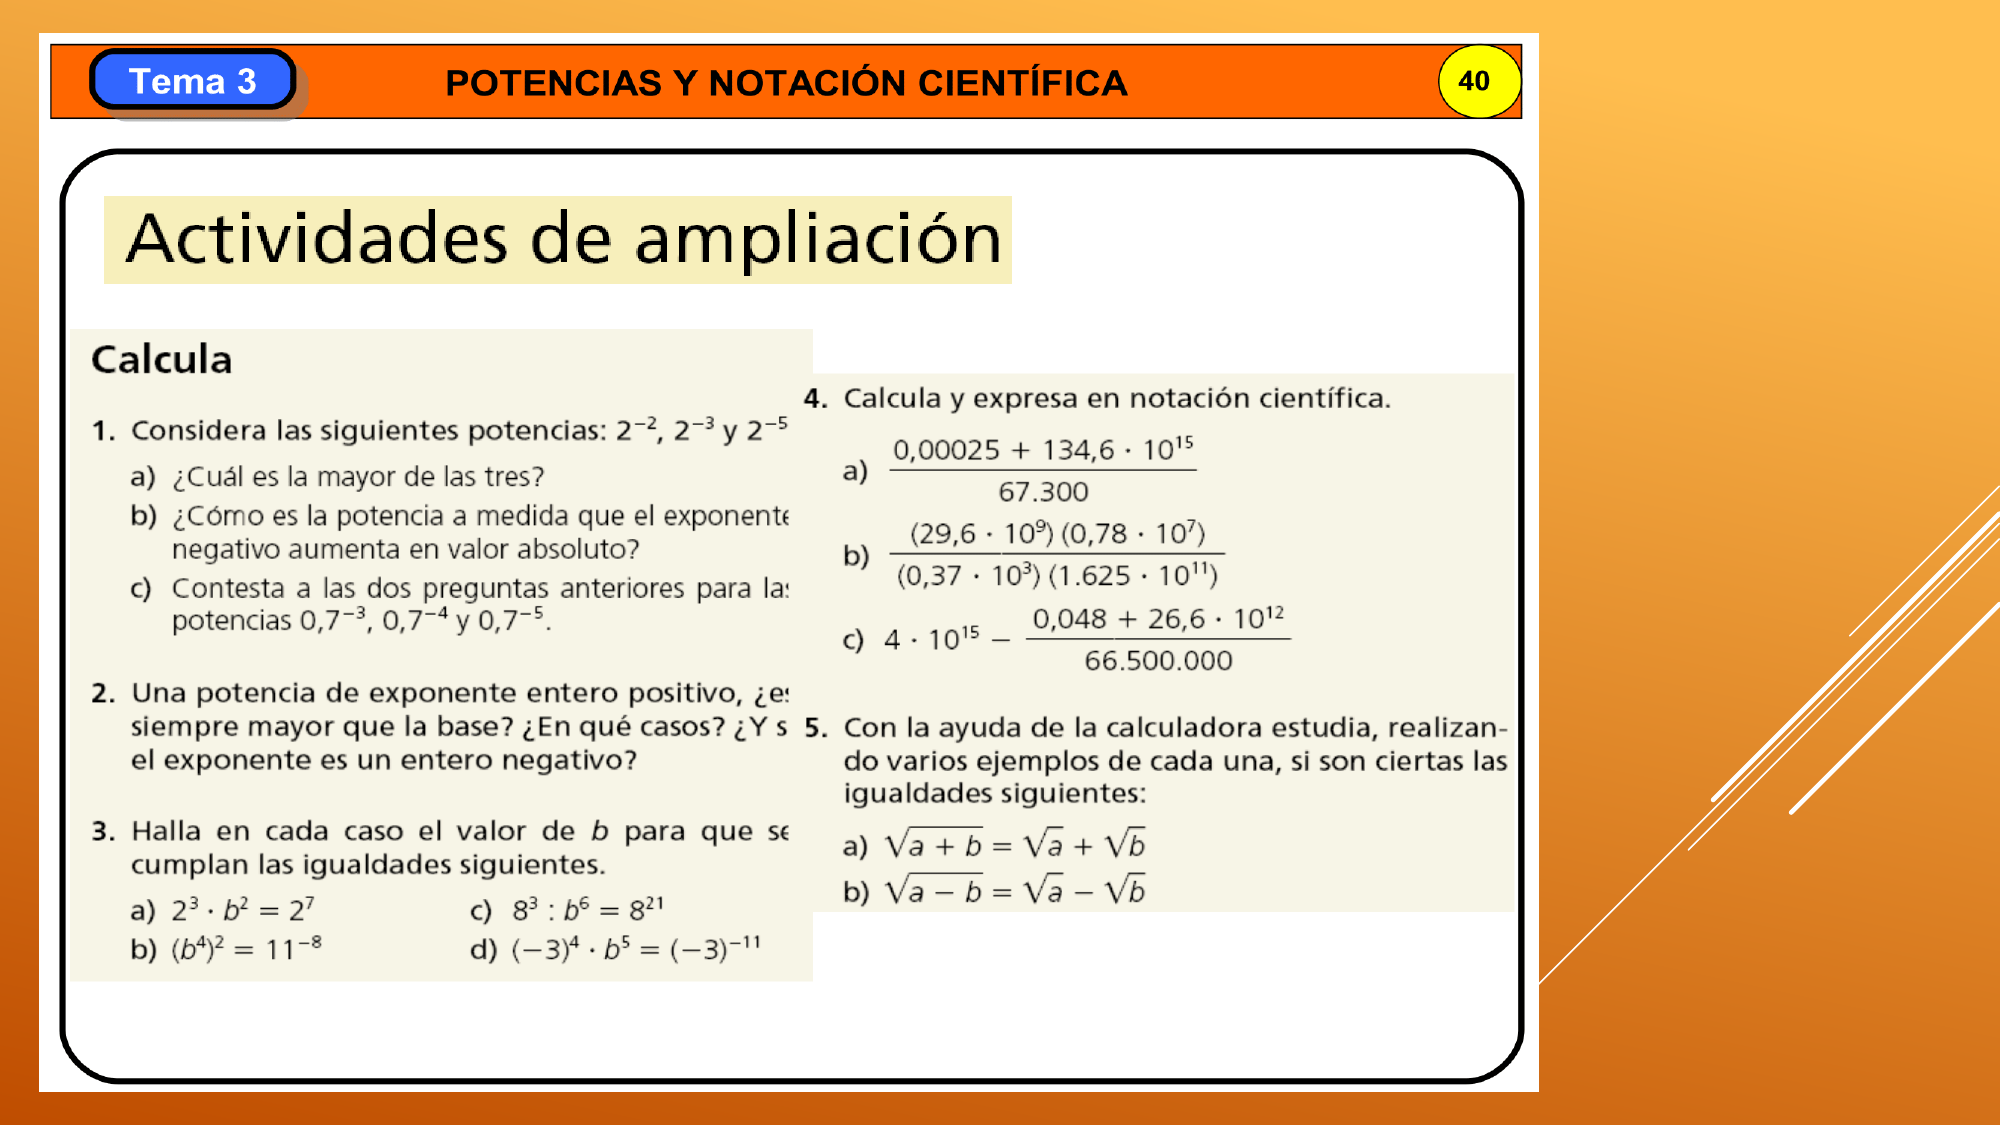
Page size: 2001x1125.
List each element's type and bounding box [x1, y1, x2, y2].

picture [38, 33, 1540, 1092]
